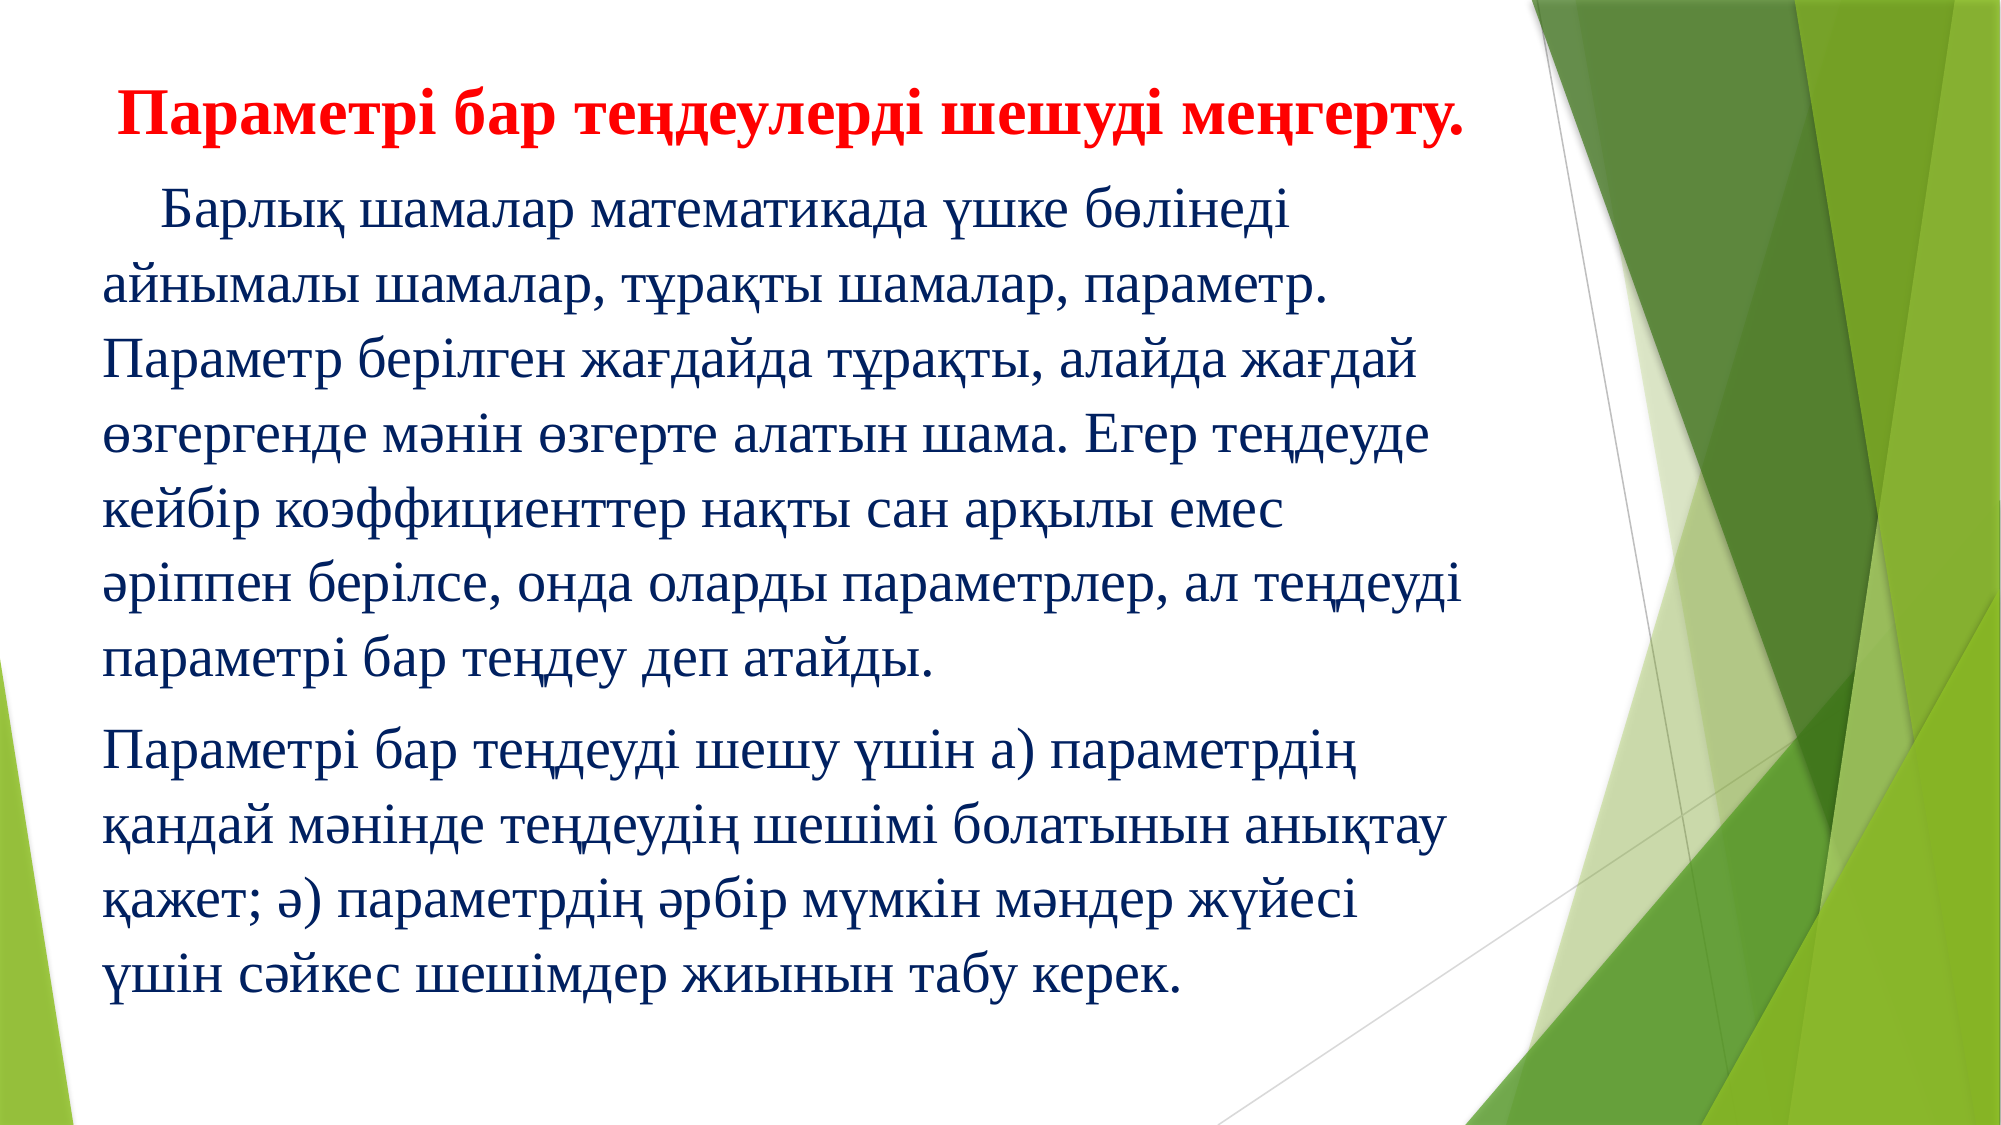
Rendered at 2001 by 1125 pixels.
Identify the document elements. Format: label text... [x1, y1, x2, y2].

text_box Параметрі бар теңдеулерді шешуді меңгерту. Барлық шамалар математикада үшке бөлінеді айнымалы шамалар, тұрақты шамалар, параметр. Параметр берілген жағдайда тұрақты, алайда жағдай өзгергенде мәнін өзгерте алатын шама. Егер теңдеуде кейбір коэффициенттер нақты сан арқылы емес әріппен берілсе, онда оларды параметрлер, ал теңдеуді параметрі бар теңдеу деп атайды. Параметрі бар теңдеуді шешу үшін а) параметрдің қандай мәнінде теңдеудің шешімі болатынын анықтау қажет; ә) параметрдің әрбір мүмкін мәндер жүйесі үшін сәйкес шешімдер жиынын табу керек. [87, 55, 1483, 1012]
